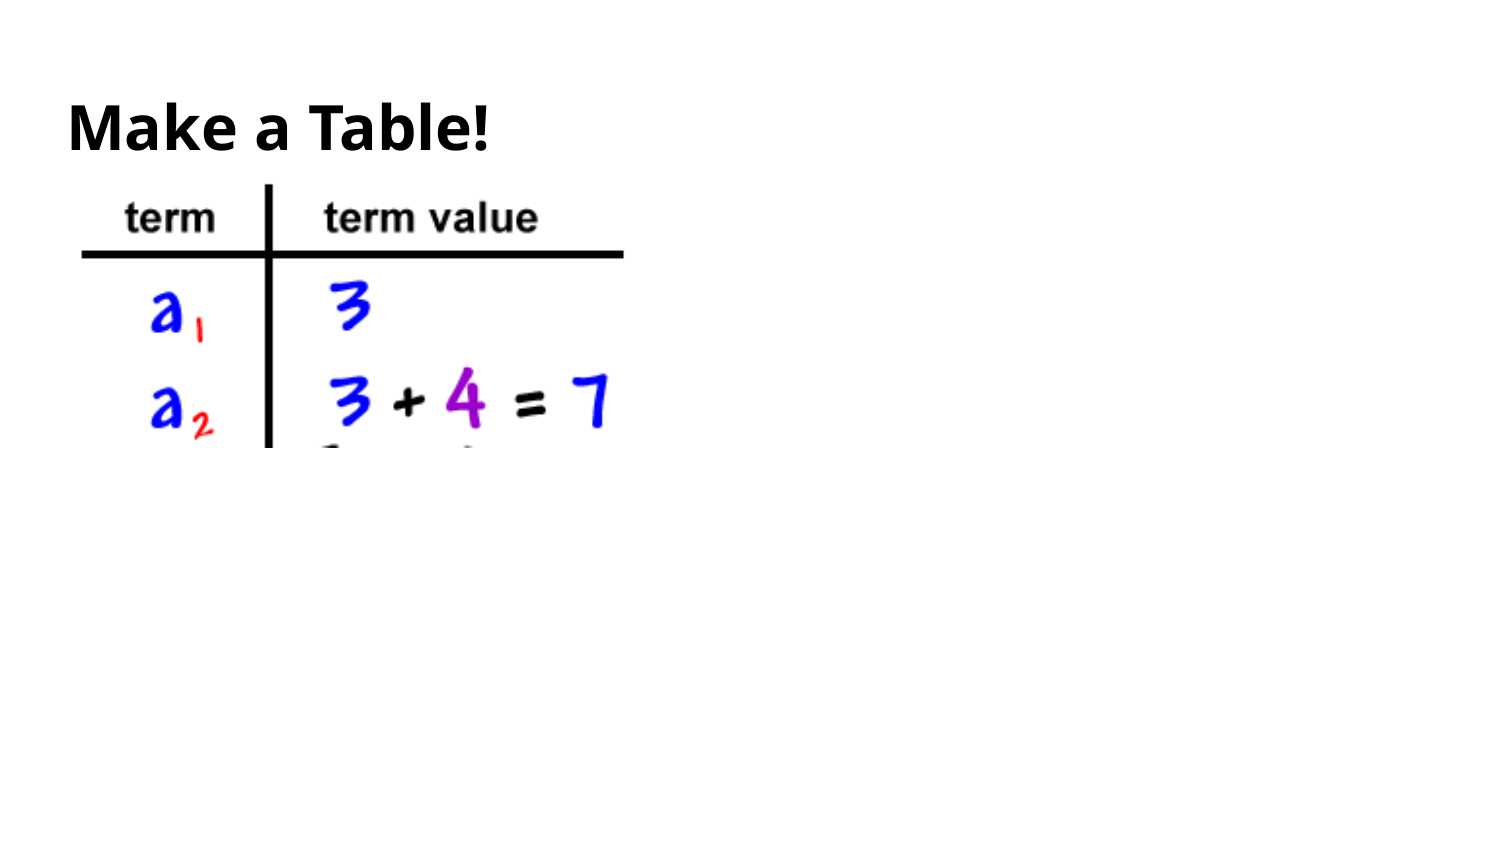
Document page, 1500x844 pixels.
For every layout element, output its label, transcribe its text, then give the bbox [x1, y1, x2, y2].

title Make a Table! [51, 72, 1449, 176]
picture [50, 175, 665, 449]
